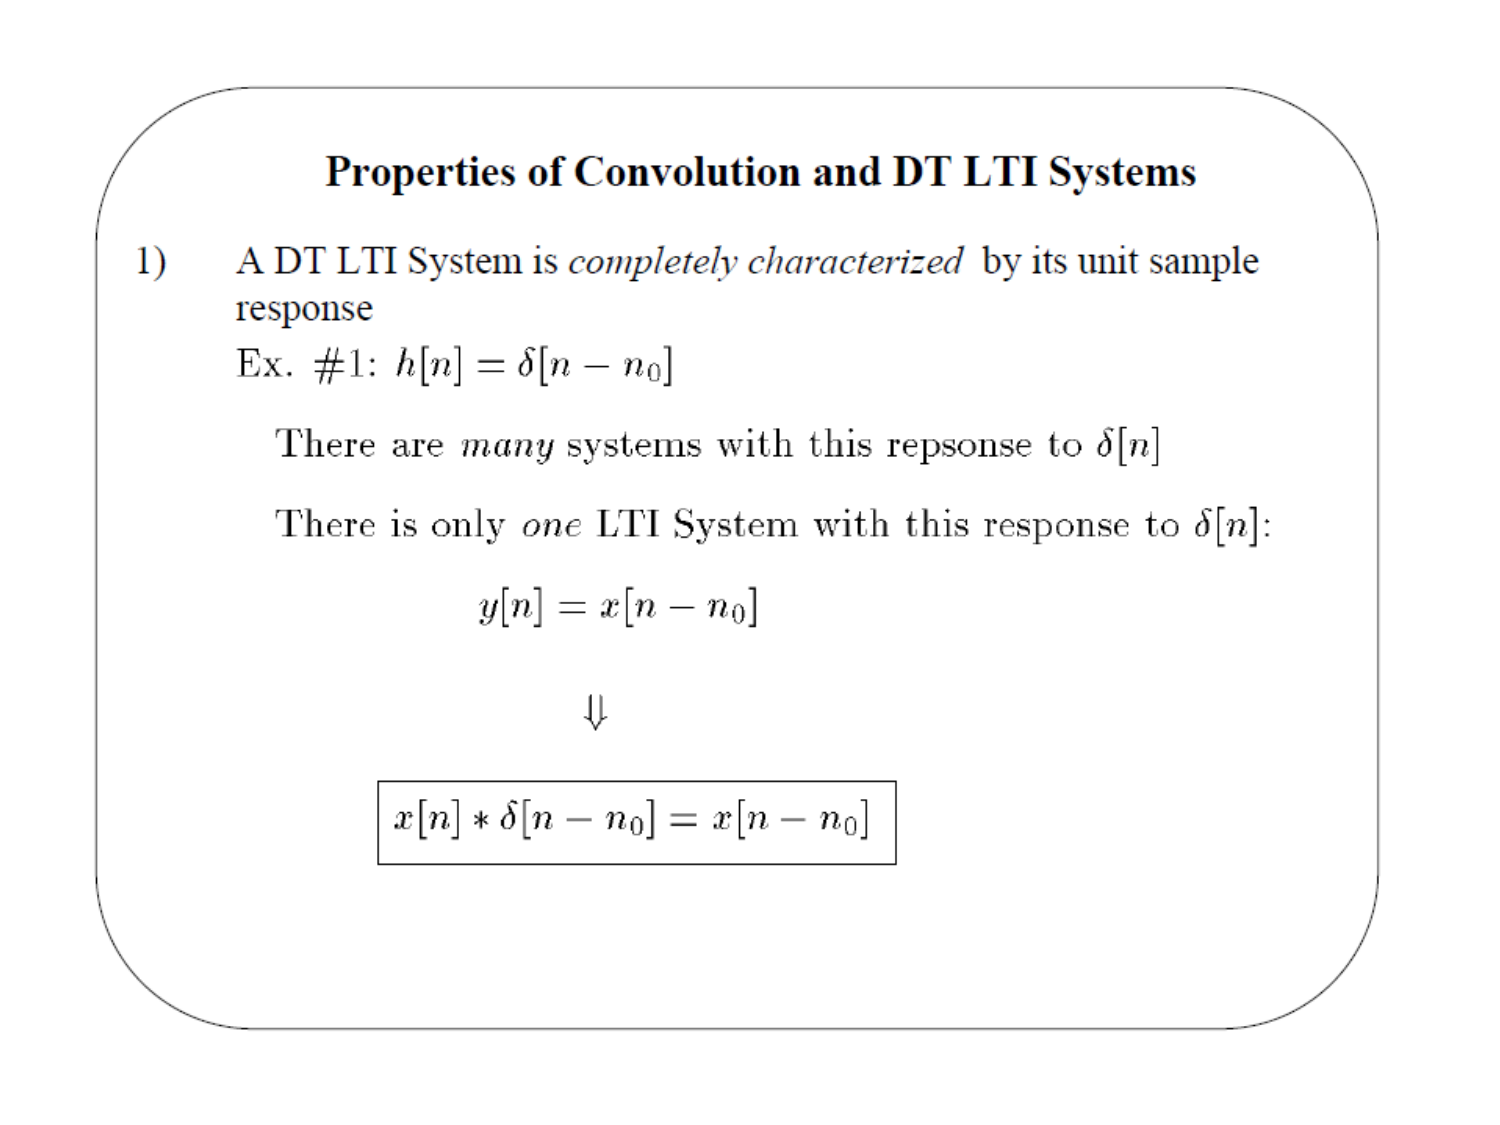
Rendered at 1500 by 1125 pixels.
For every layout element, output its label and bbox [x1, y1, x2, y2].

list [71, 64, 1429, 1061]
